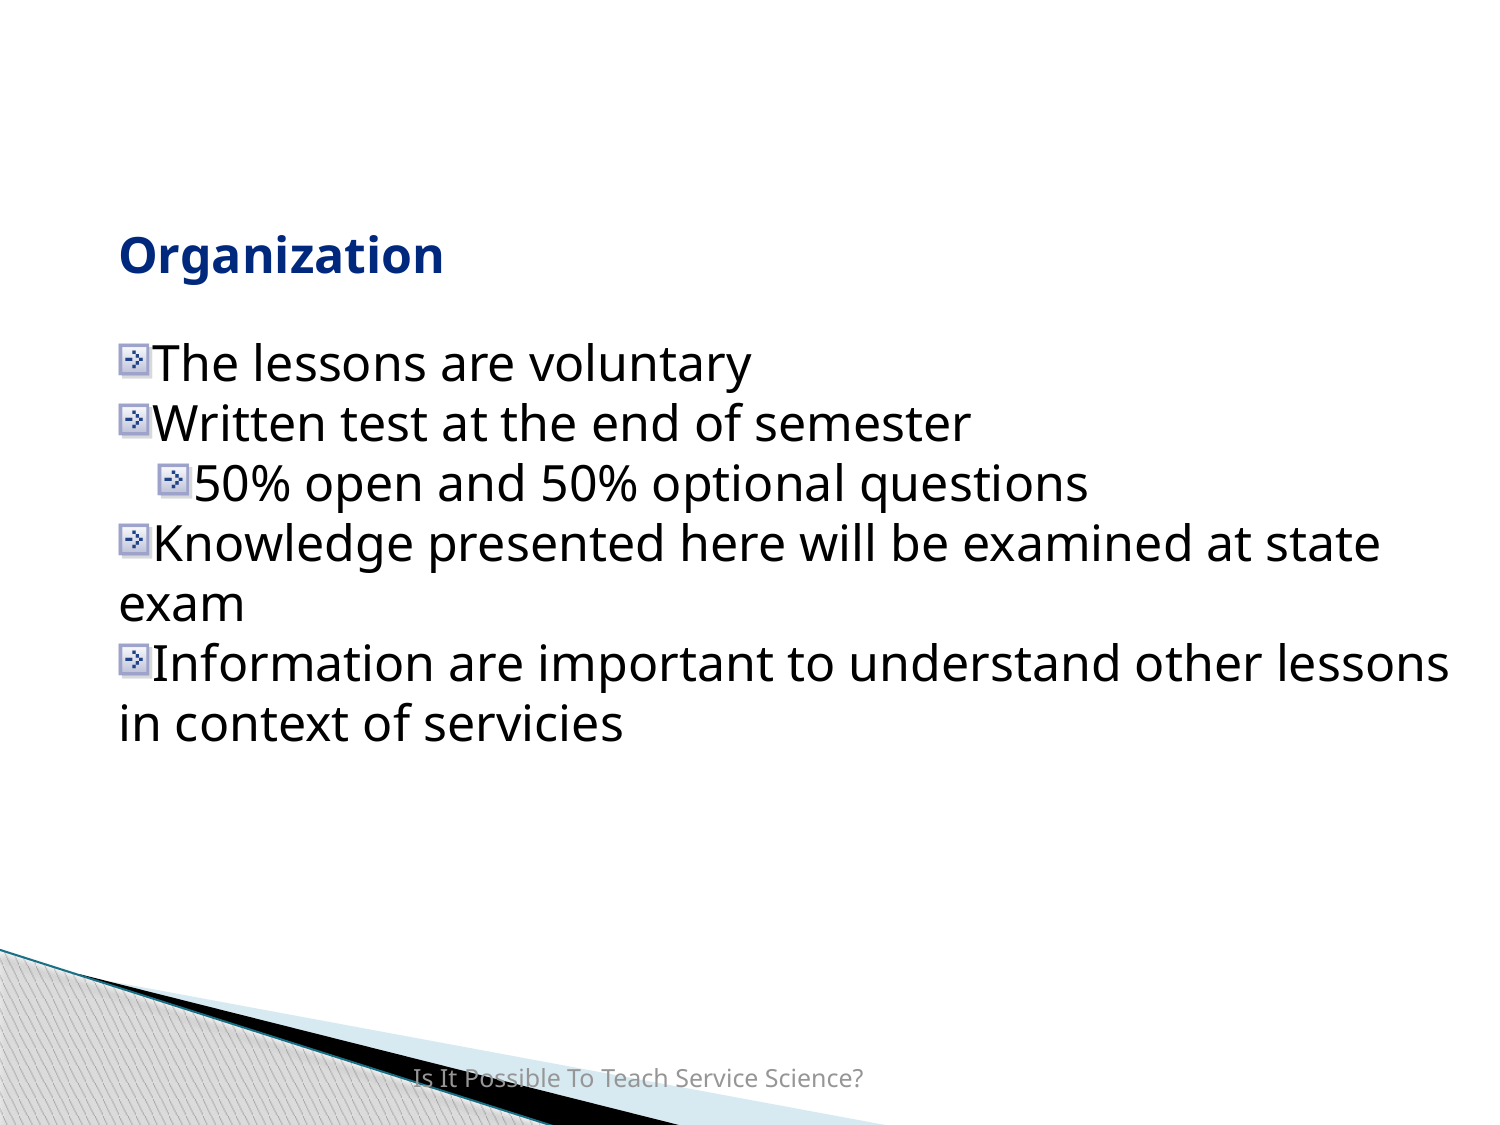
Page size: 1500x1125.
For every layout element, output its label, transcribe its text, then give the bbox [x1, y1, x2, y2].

text_box The lessons are voluntary Written test at the end of semester 50% open and 50% optional questions Knowledge presented here will be examined at state exam Information are important to understand other lessons in context of servicies [118, 330, 1469, 1006]
picture [157, 463, 193, 499]
text_box Organization [118, 184, 1403, 291]
picture [118, 523, 153, 559]
picture [118, 343, 153, 379]
picture [118, 403, 153, 439]
text_box Is It Possible To Teach Service Science? [413, 1024, 1075, 1100]
picture [118, 643, 153, 679]
